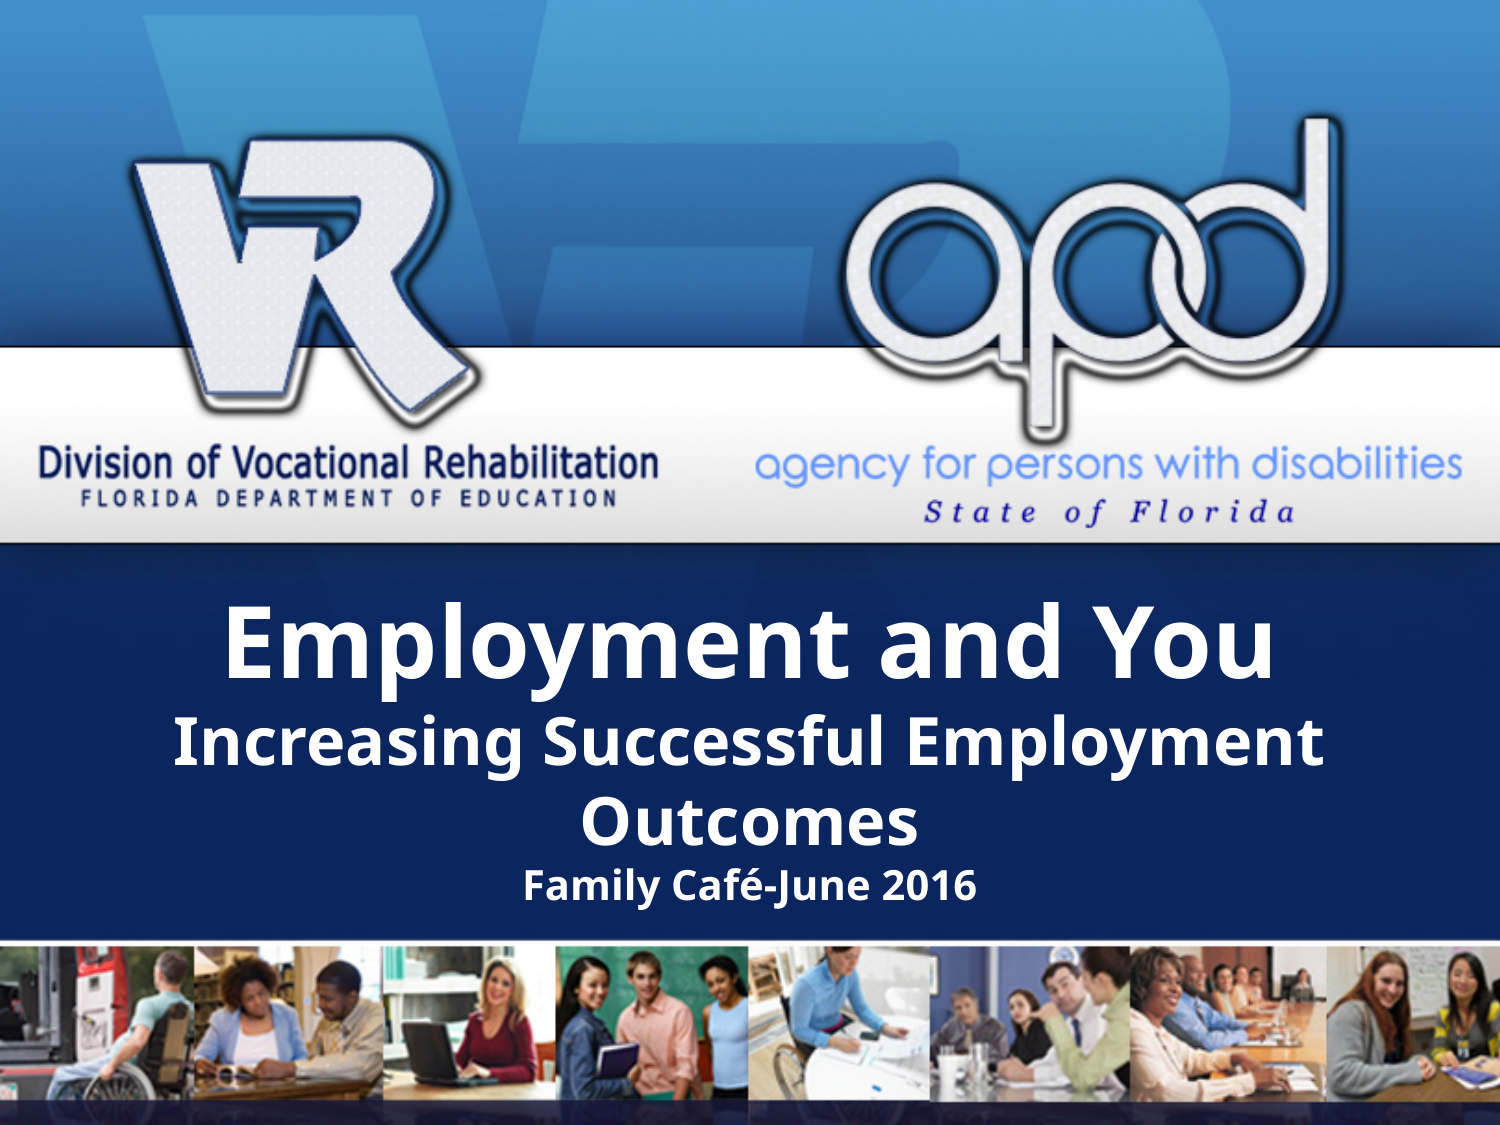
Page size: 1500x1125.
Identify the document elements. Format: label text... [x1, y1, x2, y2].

picture [0, 0, 1500, 549]
title Employment and You Increasing Successful Employment Outcomes Family Café-June 2016 [0, 549, 1500, 938]
picture [0, 938, 1500, 1125]
